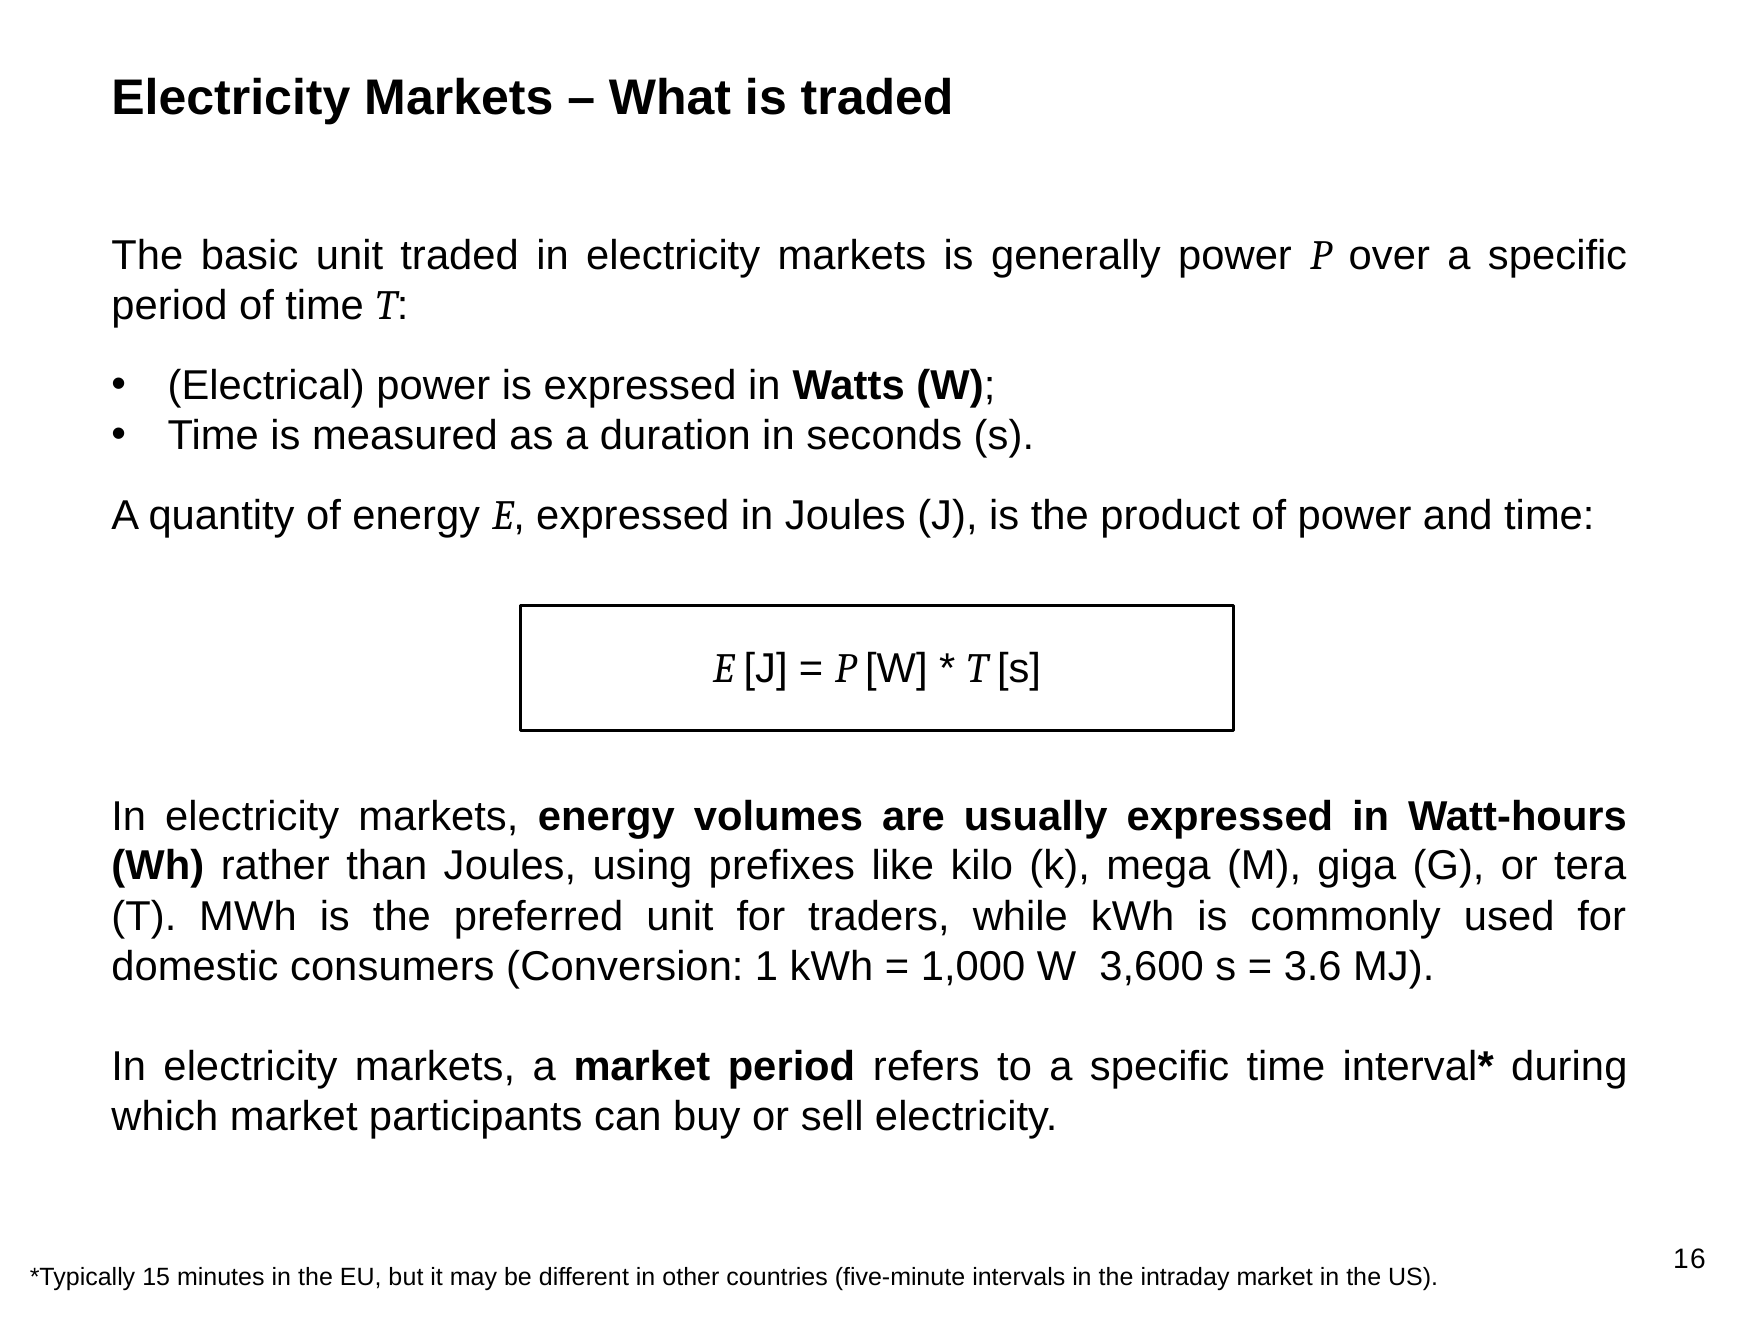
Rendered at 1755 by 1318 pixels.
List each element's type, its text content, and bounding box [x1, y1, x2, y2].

text_box *Typically 15 minutes in the EU, but it may be different in other countries (five-minute intervals in the intraday market in the US). [15, 1253, 1457, 1298]
text_box [519, 603, 1235, 732]
text_box Electricity Markets – What is traded [96, 57, 1643, 133]
text_box 16 [1652, 1233, 1740, 1269]
